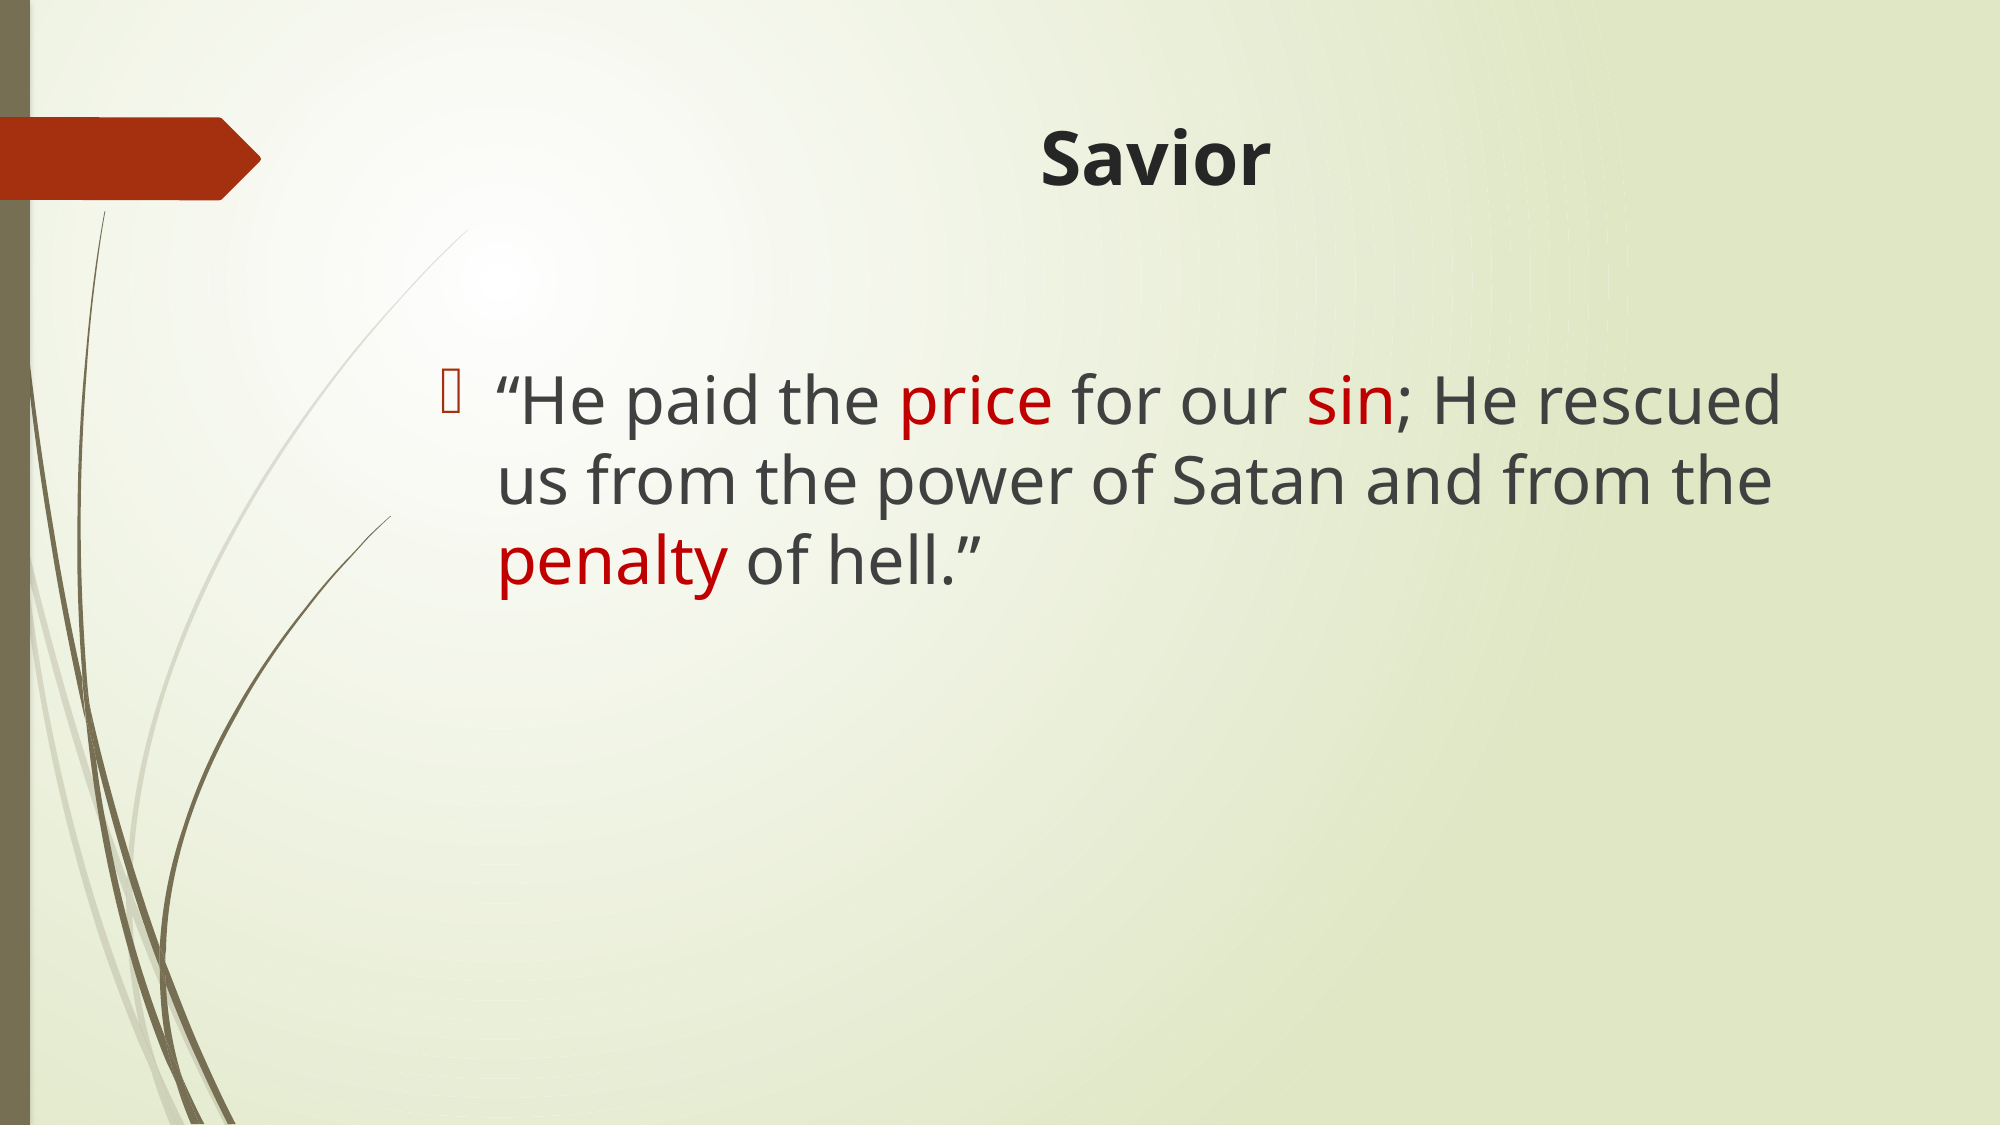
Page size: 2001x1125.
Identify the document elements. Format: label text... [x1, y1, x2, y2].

title Savior [425, 102, 1888, 313]
list “He paid the price for our sin; He rescued us from the power of Satan and from the penalty of hell.” [424, 350, 1888, 970]
